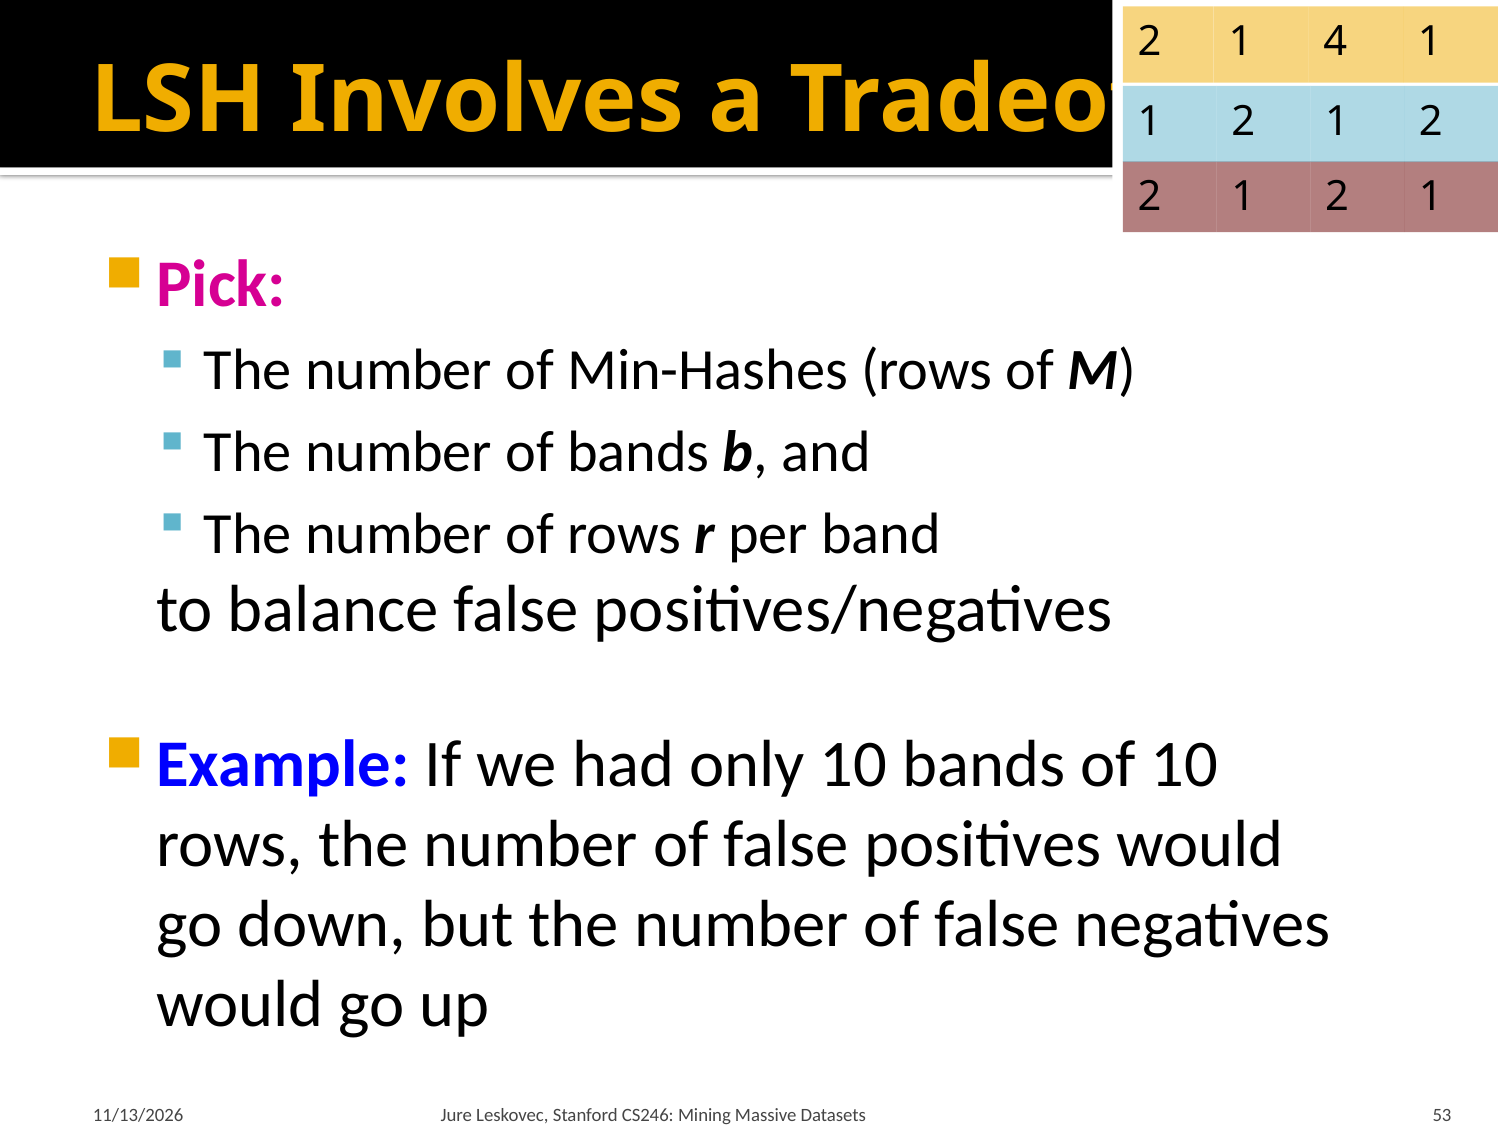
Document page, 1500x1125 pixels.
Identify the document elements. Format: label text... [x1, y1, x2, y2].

text_box [1108, 0, 1500, 241]
title LSH Involves a Tradeoff [75, 12, 1108, 175]
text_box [1119, 6, 1498, 233]
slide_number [75, 1080, 425, 1125]
footer Jure Leskovec, Stanford CS246: Mining Massive Datasets [433, 1080, 1337, 1125]
list Pick: The number of Min-Hashes (rows of M) The number of bands b, and The number of rows r per band to balance false positives/negatives Example: If we had only 10 bands of 10 rows, the number of false positives would go down, but the number of false negatives would go up [75, 224, 1350, 1075]
slide_number 53 [1345, 1080, 1467, 1125]
